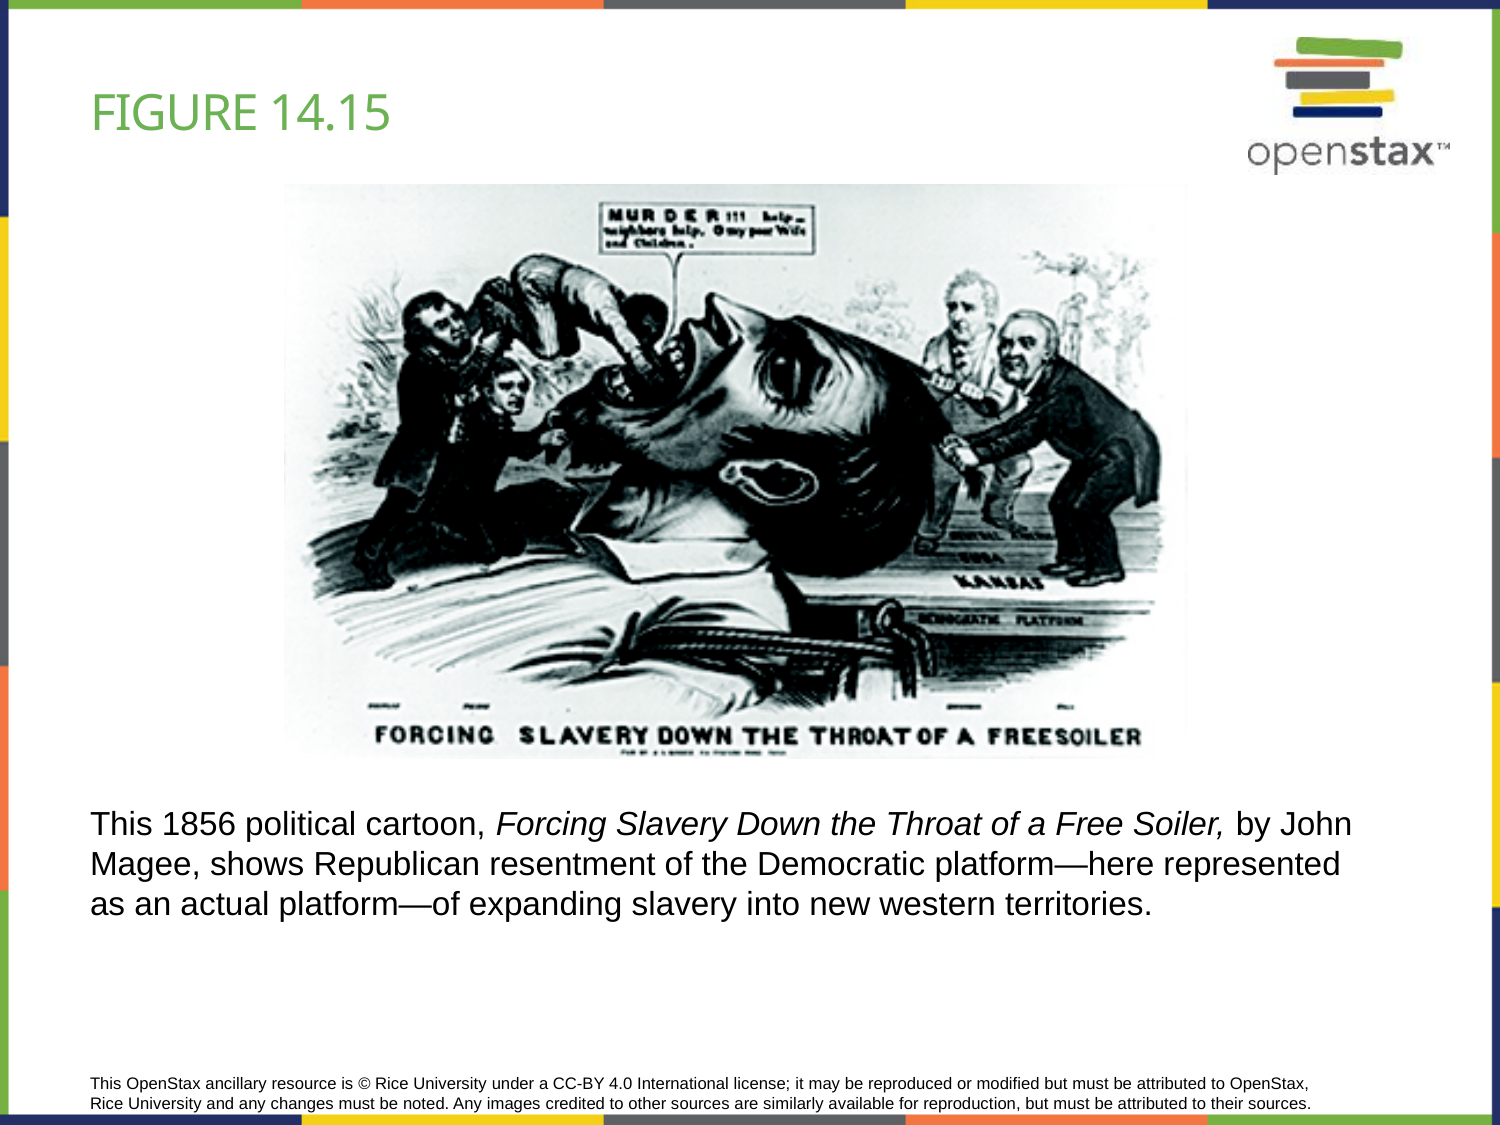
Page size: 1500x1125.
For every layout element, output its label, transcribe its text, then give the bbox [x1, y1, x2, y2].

title Figure 14.15 [75, 39, 1246, 148]
list This 1856 political cartoon, Forcing Slavery Down the Throat of a Free Soiler, by John Magee, shows Republican resentment of the Democratic platform—here represented as an actual platform—of expanding slavery into new western territories. [75, 794, 1398, 986]
footer This OpenStax ancillary resource is © Rice University under a CC-BY 4.0 International license; it may be reproduced or modified but must be attributed to OpenStax, Rice University and any changes must be noted. Any images credited to other sources are similarly available for reproduction, but must be attributed to their sources. [75, 1065, 1350, 1112]
picture [0, 0, 1500, 1125]
